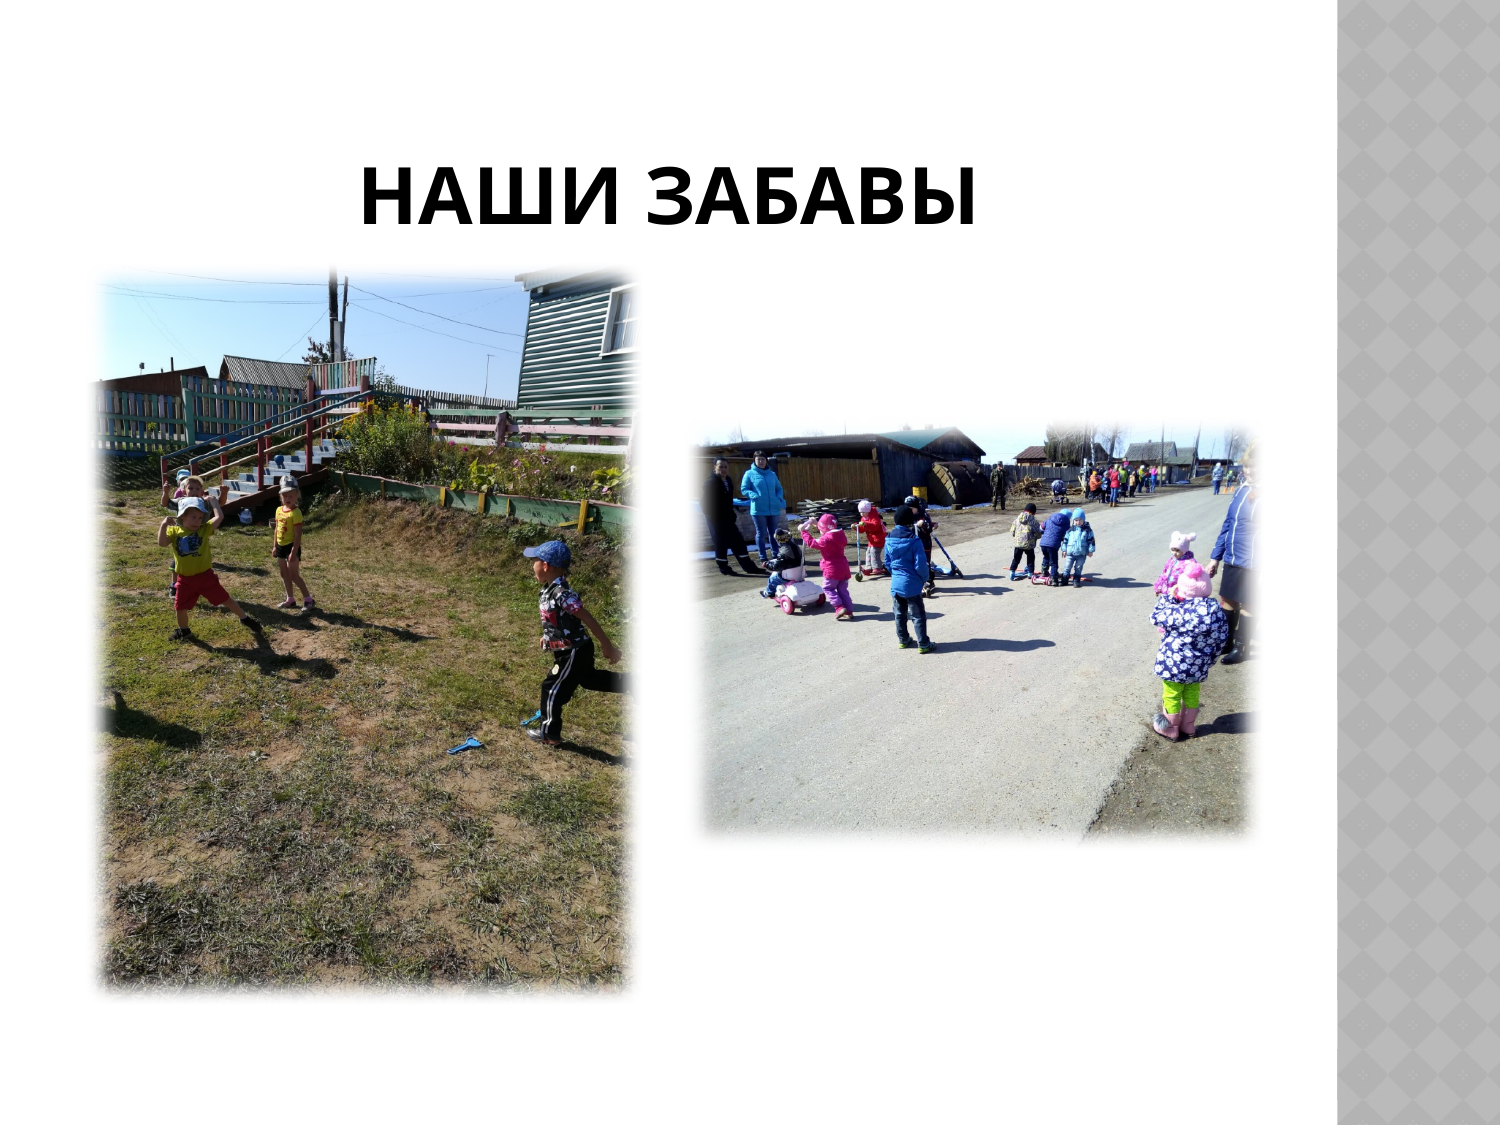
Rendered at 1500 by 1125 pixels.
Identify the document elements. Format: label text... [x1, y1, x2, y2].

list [684, 416, 1264, 851]
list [84, 261, 643, 1006]
title Наши забавы [75, 52, 1263, 240]
